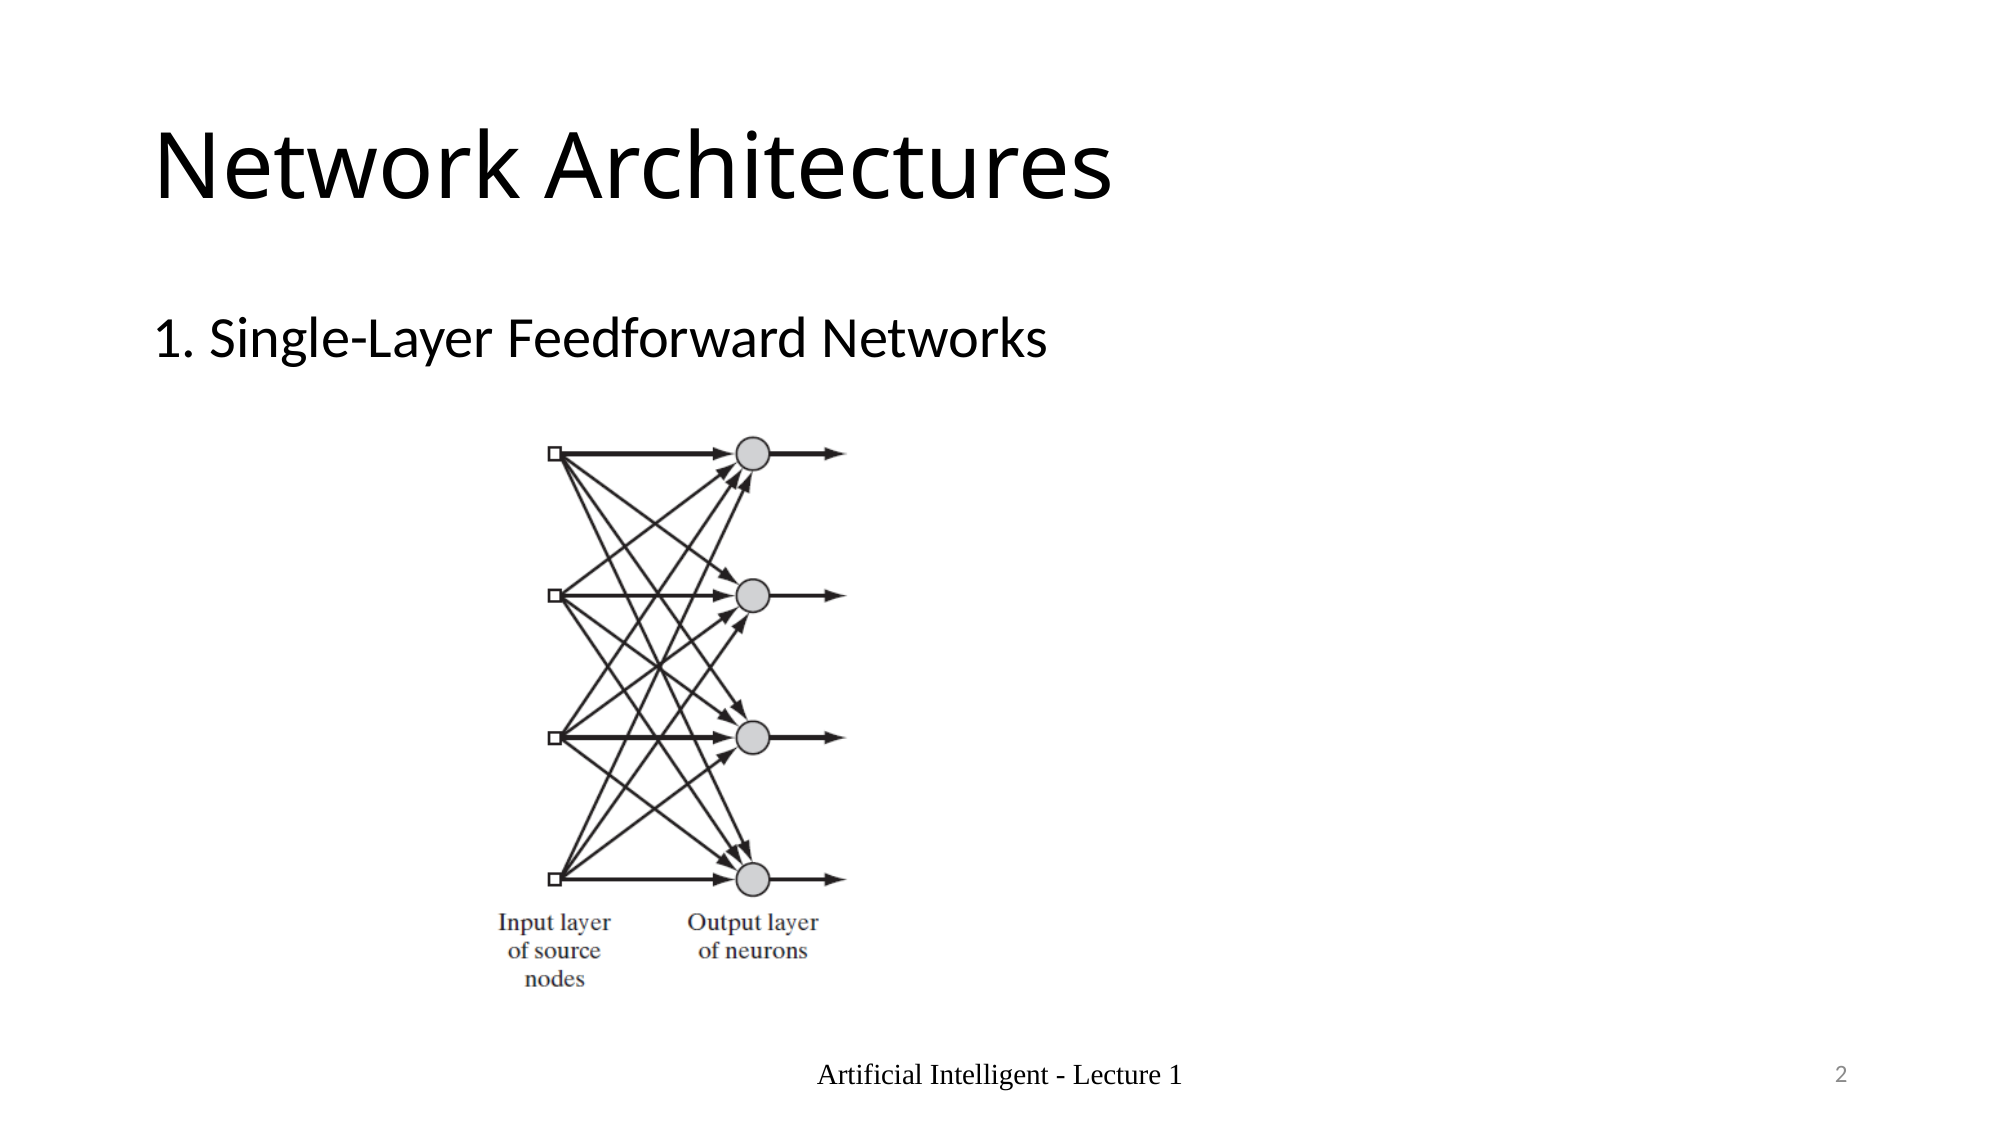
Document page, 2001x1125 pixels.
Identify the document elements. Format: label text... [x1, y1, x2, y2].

list 1. Single-Layer Feedforward Networks [137, 299, 1863, 1014]
slide_number 2 [1412, 1042, 1863, 1103]
footer Artificial Intelligent - Lecture 1 [662, 1042, 1338, 1103]
title Network Architectures [137, 59, 1863, 278]
picture [455, 418, 872, 1014]
